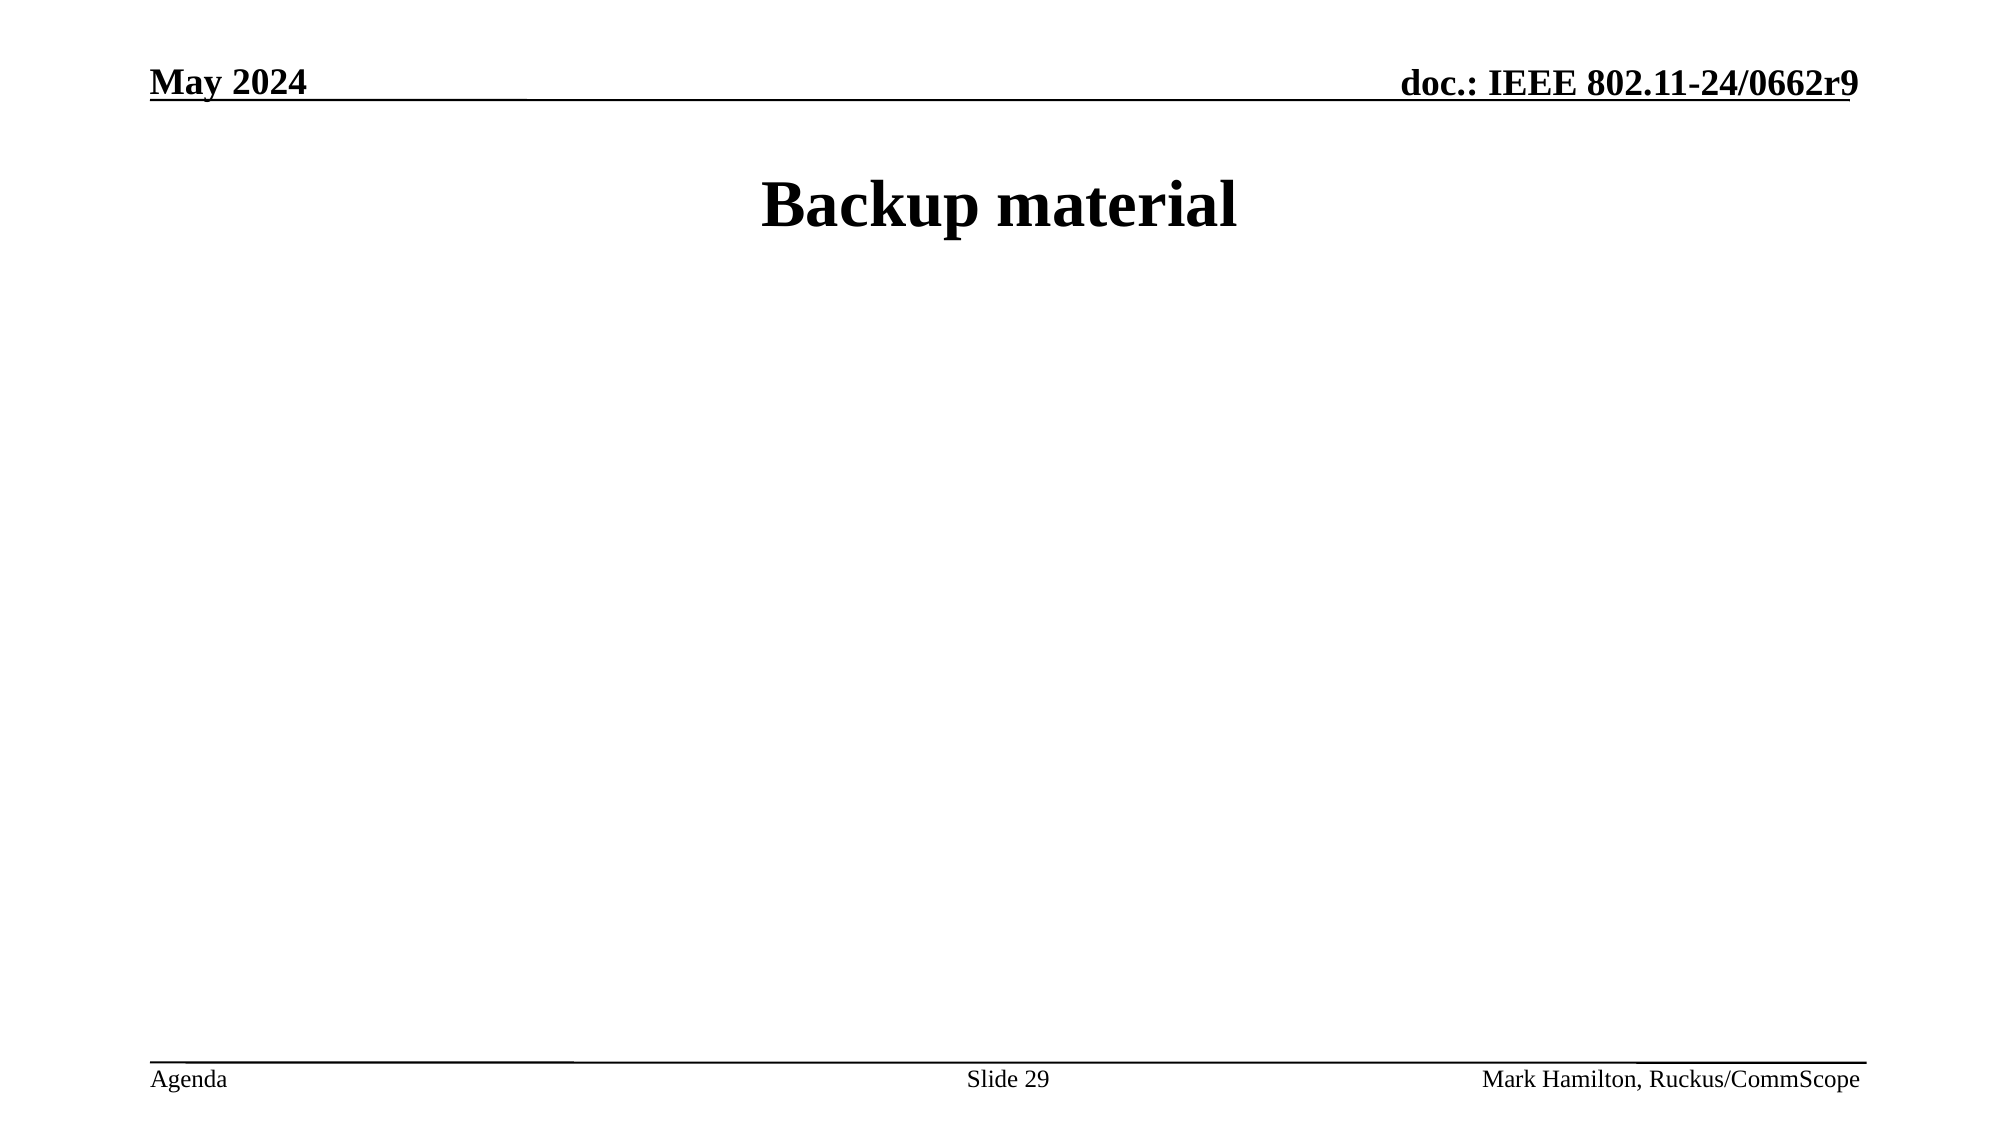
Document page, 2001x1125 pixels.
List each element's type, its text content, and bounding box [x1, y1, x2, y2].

slide_number Slide 29 [950, 1061, 1067, 1123]
title Backup material [149, 112, 1850, 288]
